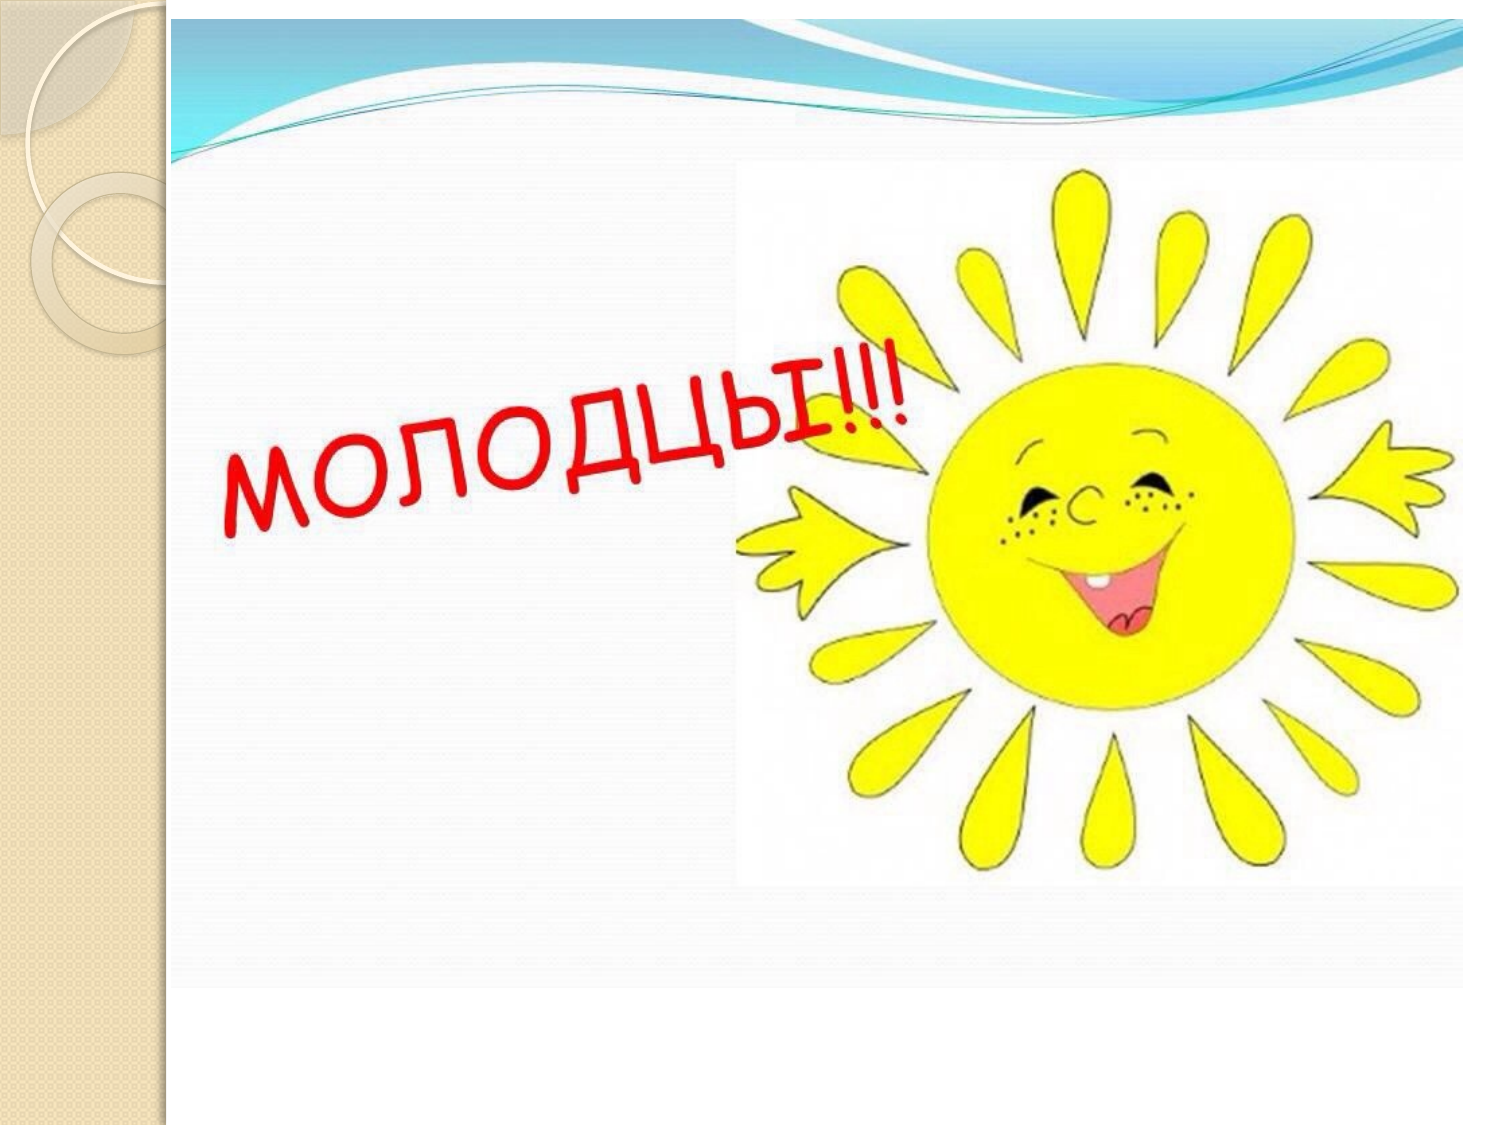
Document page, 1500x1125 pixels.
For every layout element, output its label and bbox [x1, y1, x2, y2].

list [170, 18, 1463, 988]
